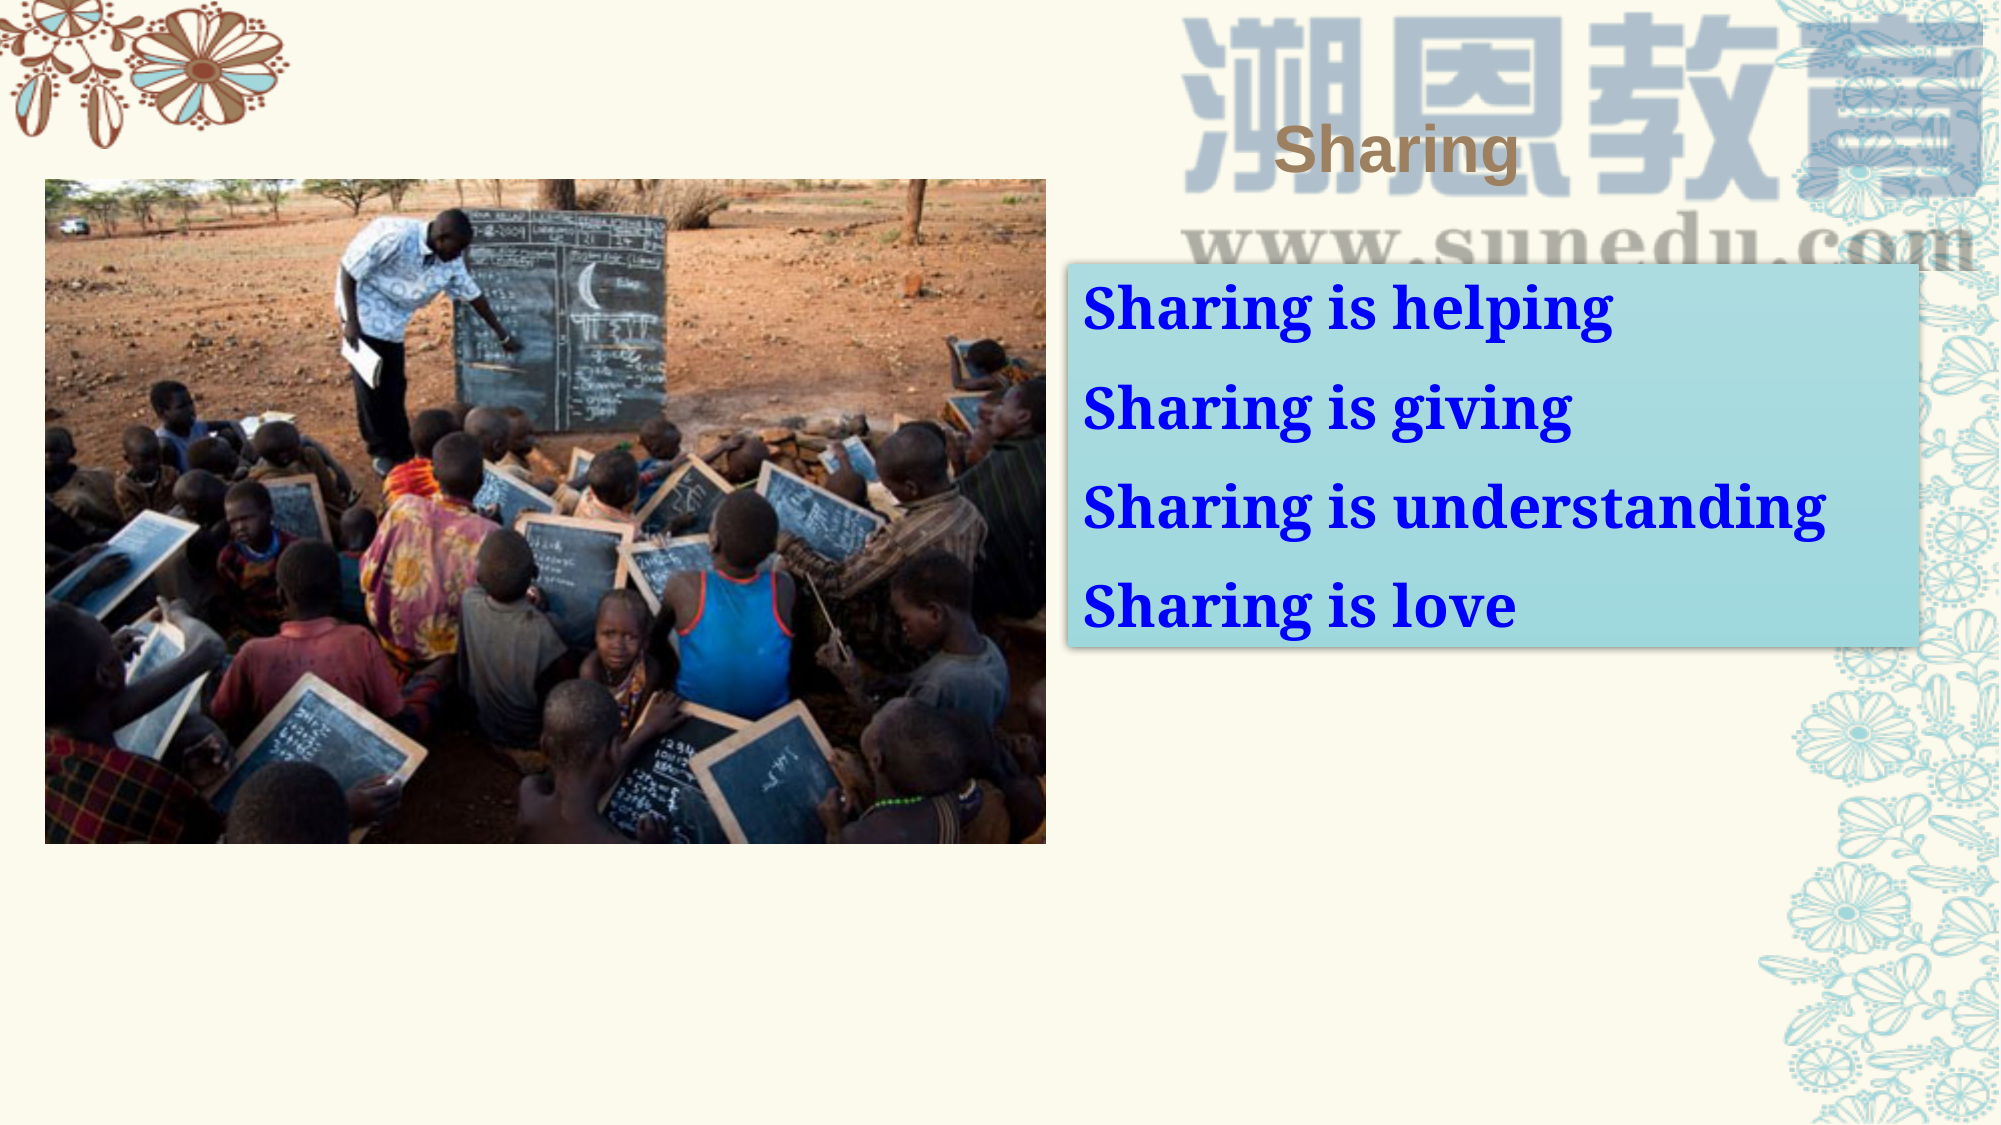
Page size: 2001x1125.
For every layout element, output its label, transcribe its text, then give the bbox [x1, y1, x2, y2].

title Sharing [1257, 56, 1809, 245]
picture [1178, 0, 1999, 1124]
text_box Sharing is helping Sharing is giving Sharing is understanding Sharing is love [1068, 264, 1919, 647]
picture [45, 179, 1046, 845]
picture [0, 0, 292, 149]
